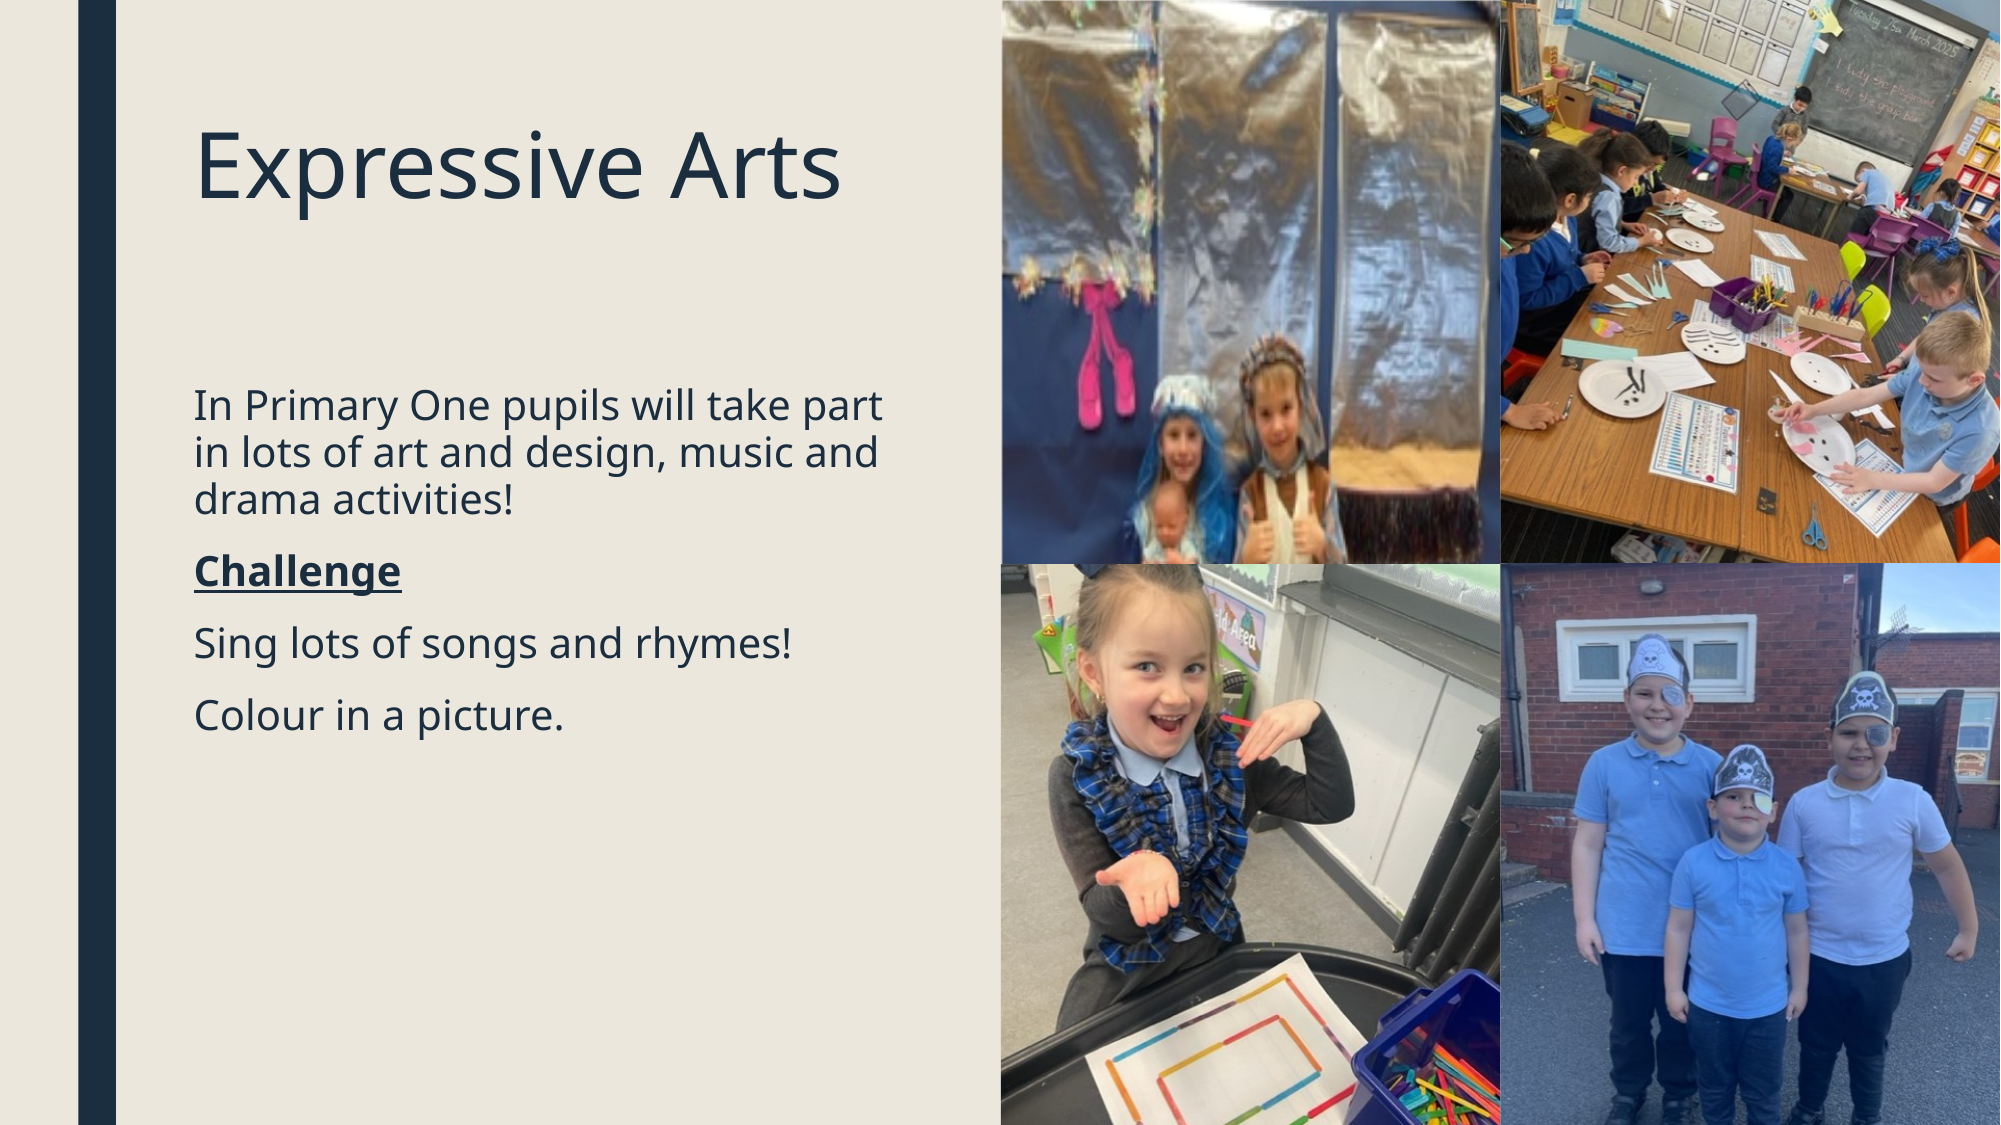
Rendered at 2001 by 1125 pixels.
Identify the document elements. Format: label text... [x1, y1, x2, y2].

picture [968, 0, 2000, 1125]
list In Primary One pupils will take part in lots of art and design, music and drama activities! Challenge Sing lots of songs and rhymes! Colour in a picture. [178, 375, 917, 1013]
title Expressive Arts [178, 112, 917, 357]
